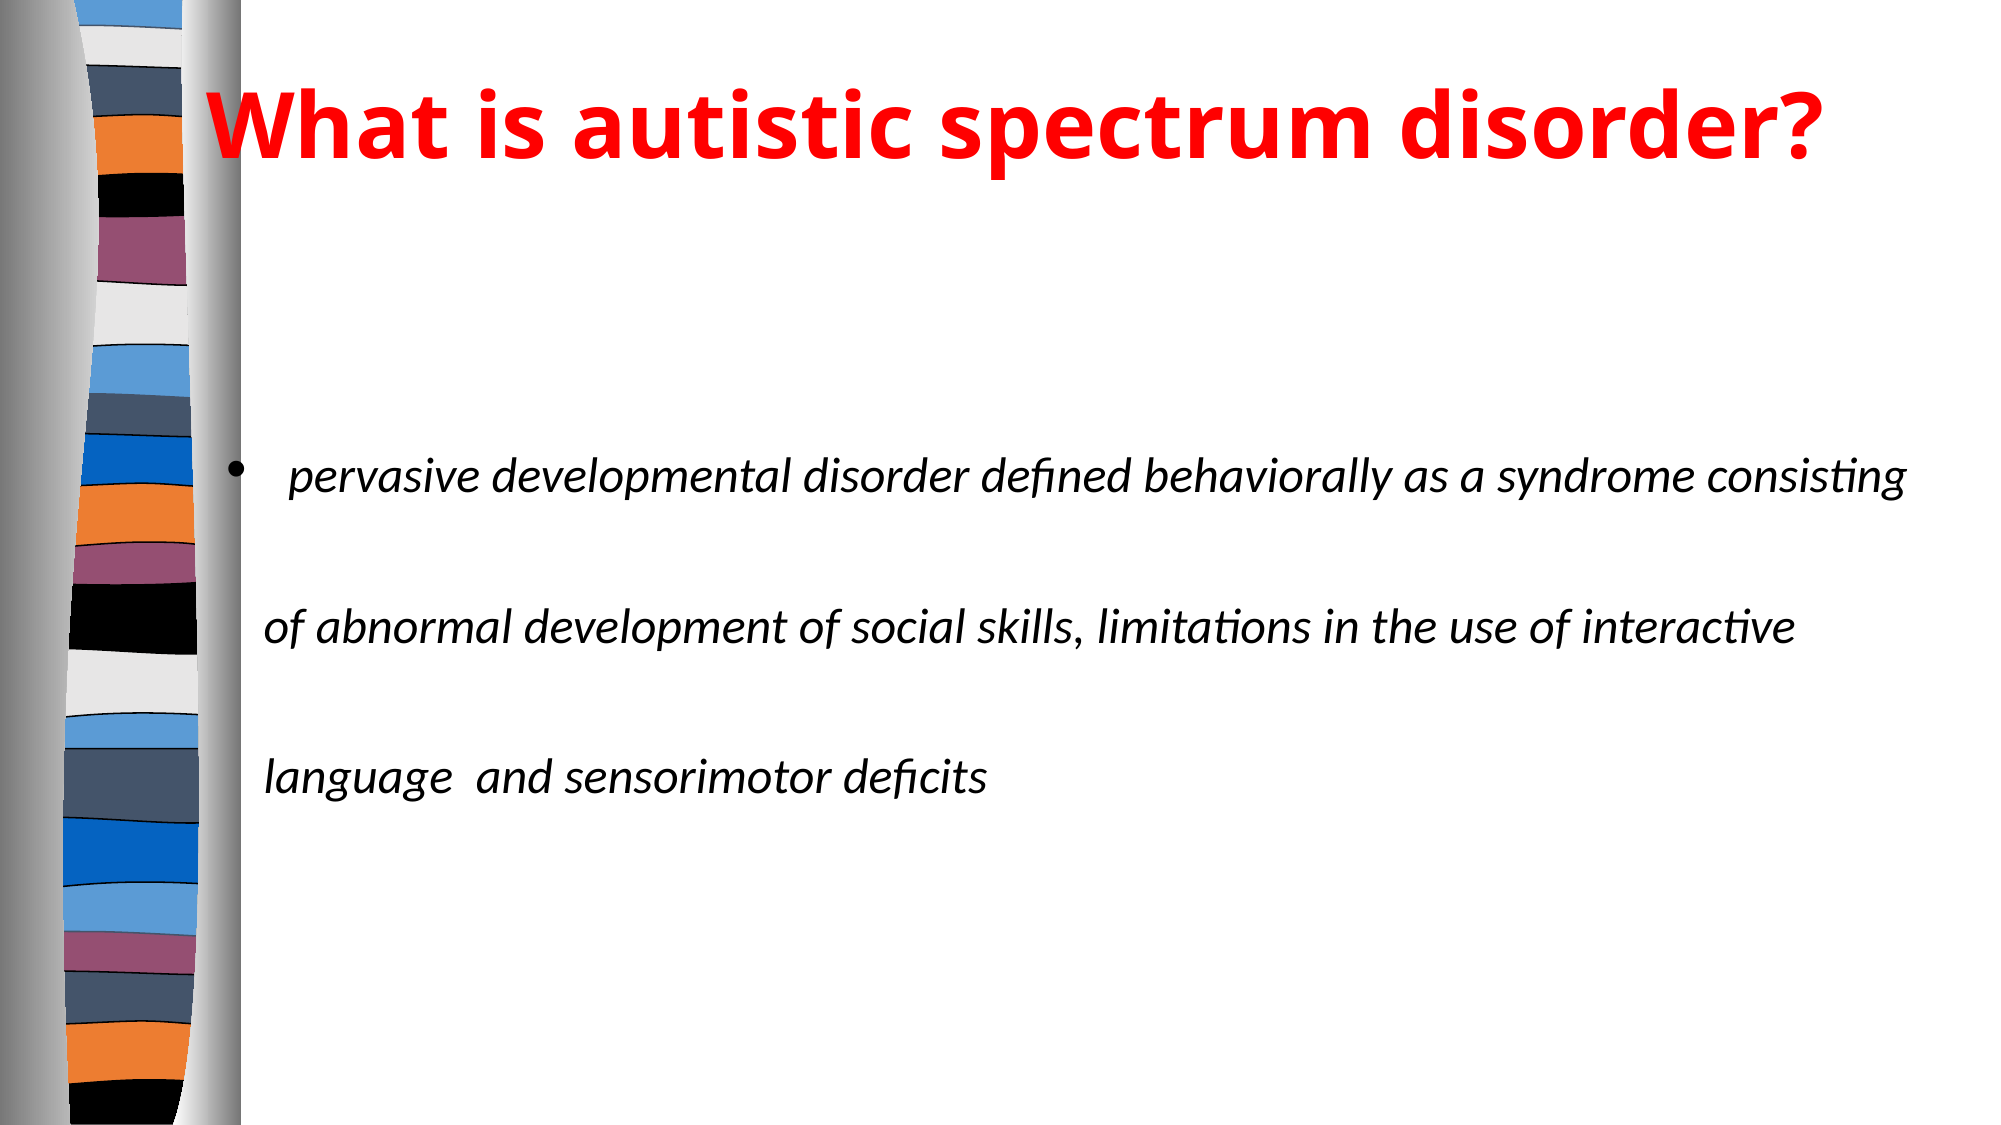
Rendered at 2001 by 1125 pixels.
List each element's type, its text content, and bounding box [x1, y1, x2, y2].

title What is autistic spectrum disorder? [191, 74, 1917, 293]
list pervasive developmental disorder defined behaviorally as a syndrome consisting of abnormal development of social skills, limitations in the use of interactive language and sensorimotor deficits [211, 321, 1937, 1036]
